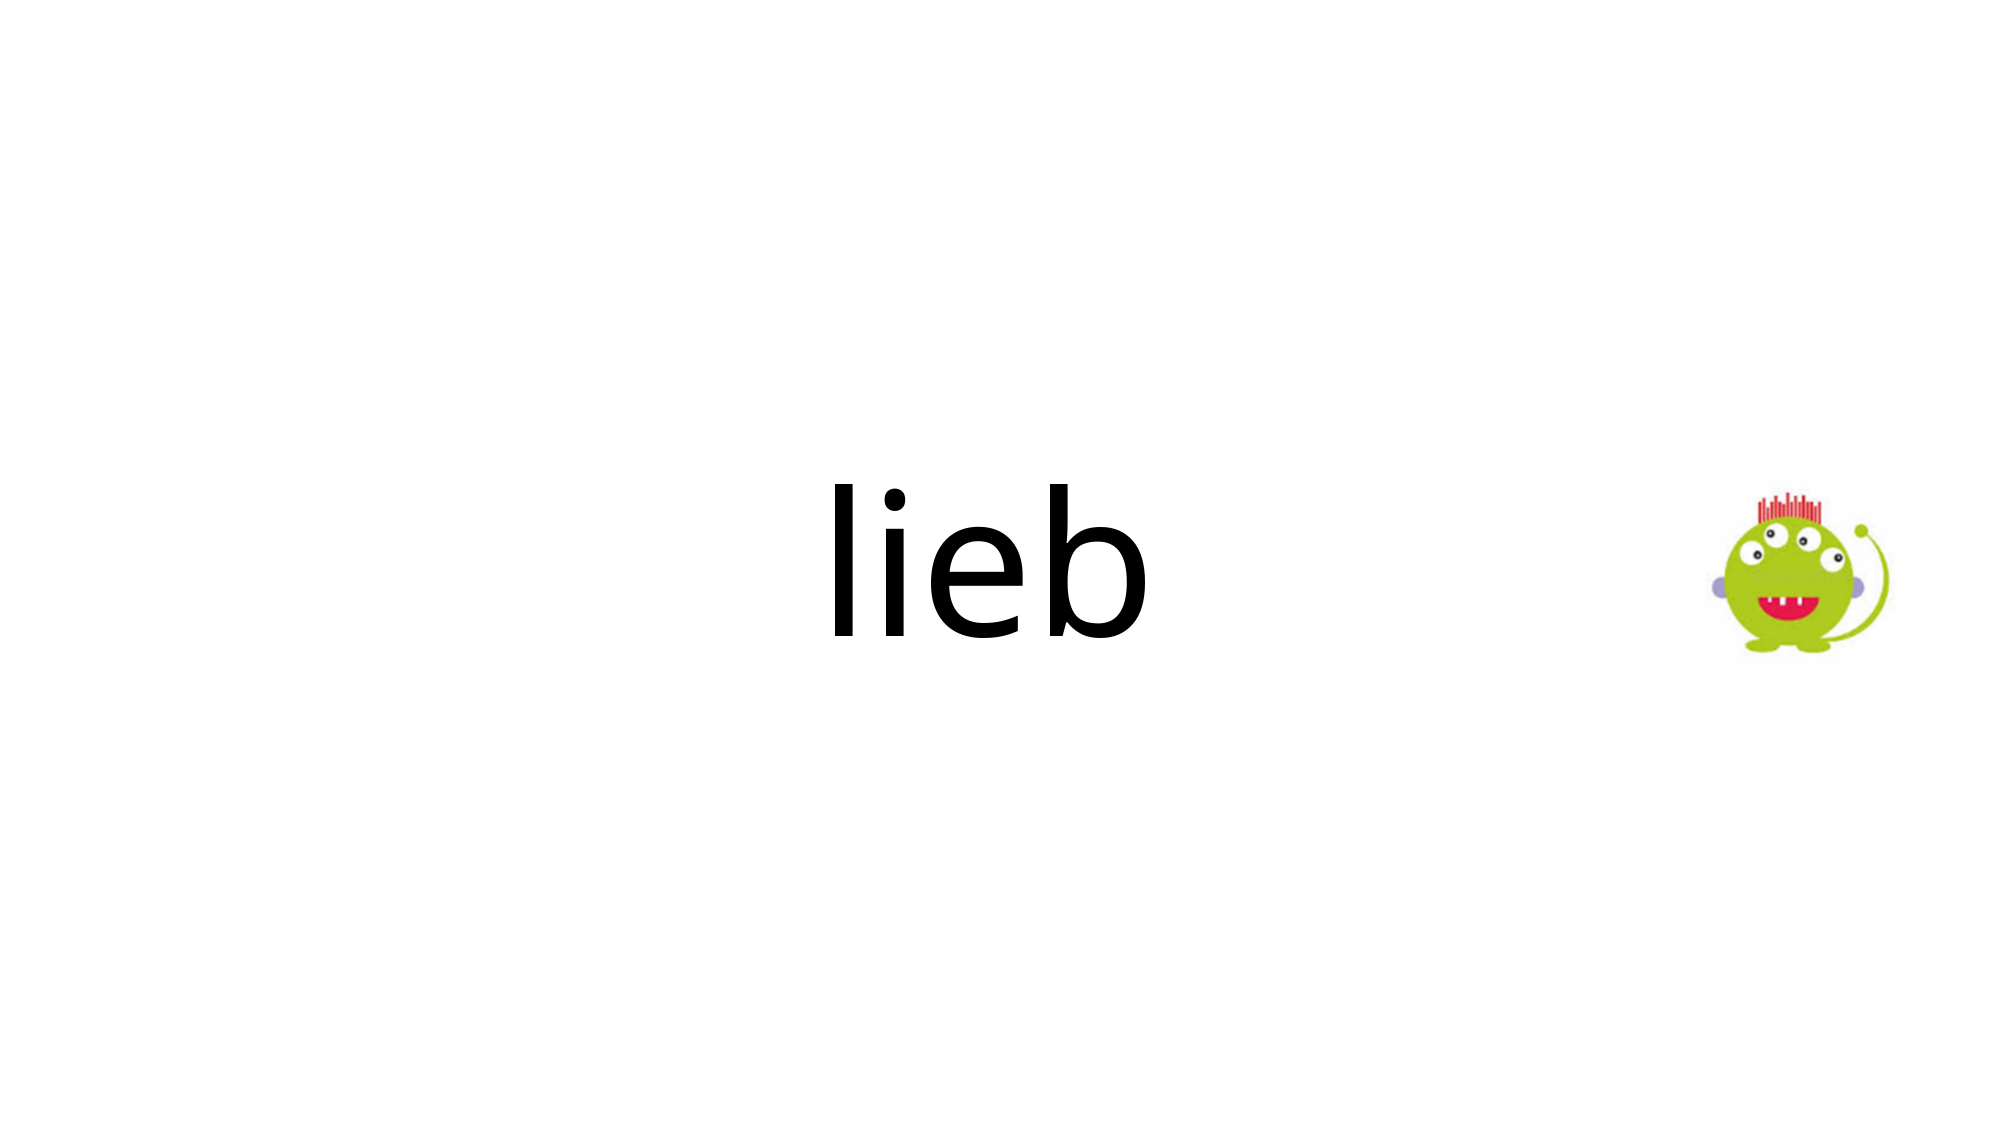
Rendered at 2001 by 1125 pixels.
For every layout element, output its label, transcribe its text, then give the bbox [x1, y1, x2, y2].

title lieb [125, 462, 1850, 681]
picture [1684, 477, 1917, 681]
